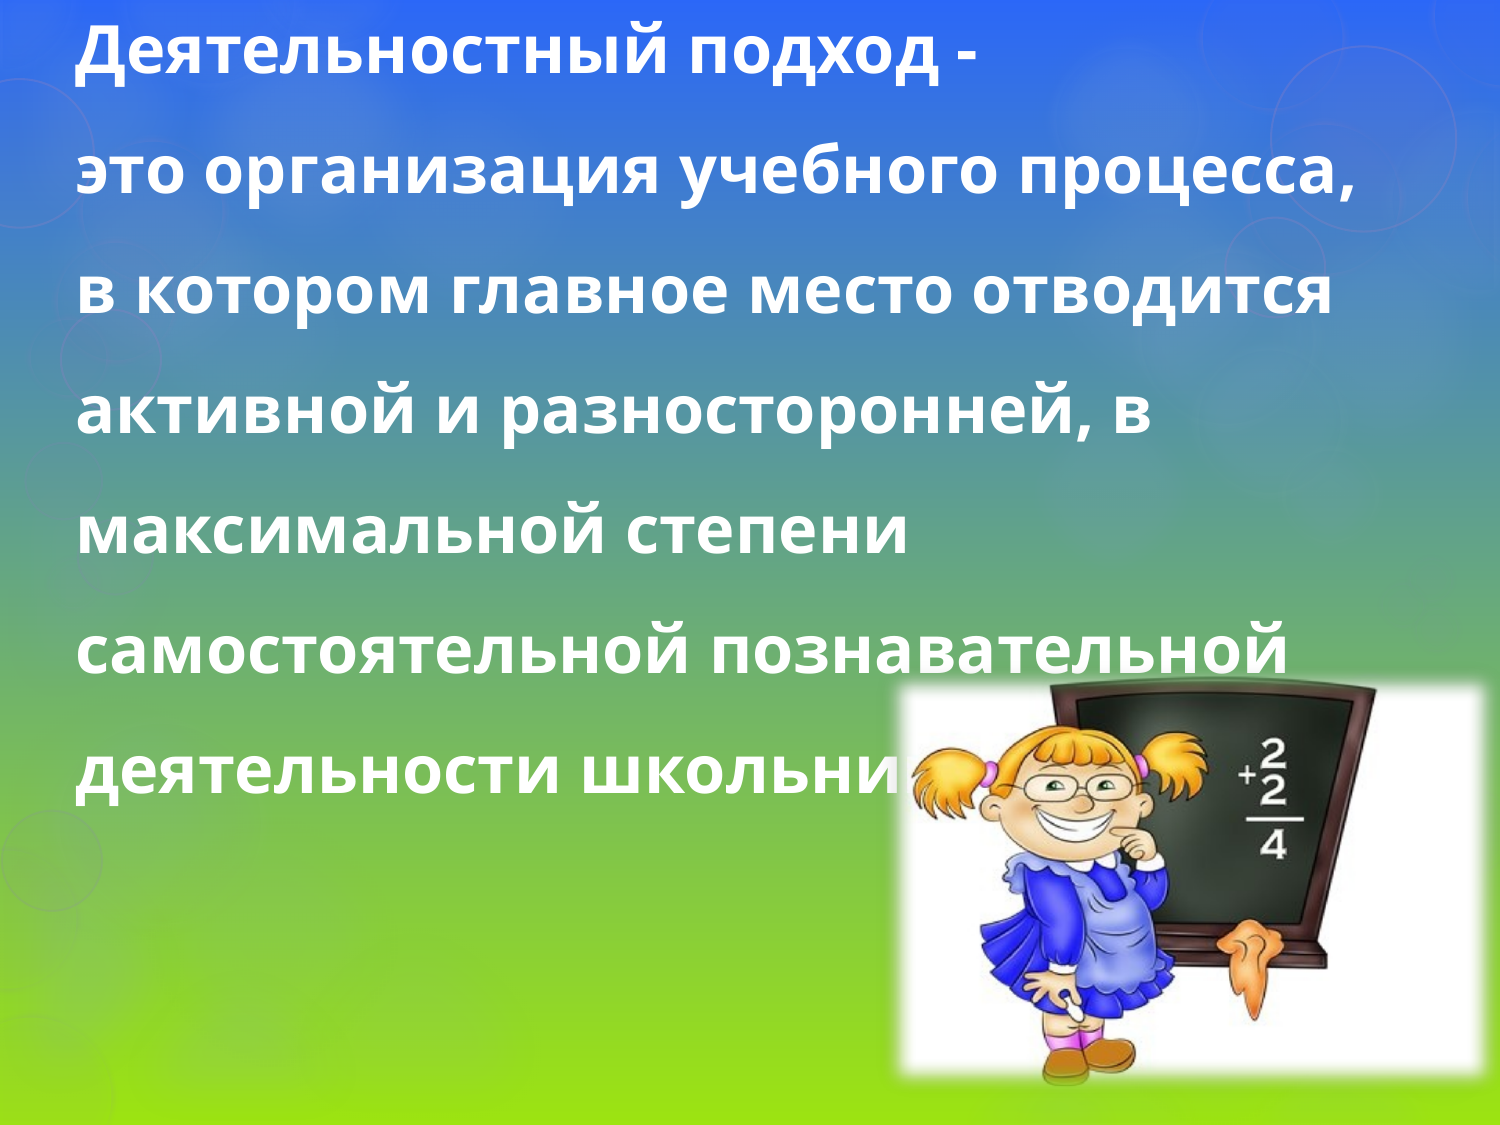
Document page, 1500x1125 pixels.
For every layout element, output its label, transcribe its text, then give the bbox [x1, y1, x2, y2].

title Деятельностный подход - это организация учебного процесса, в котором главное место отводится активной и разносторонней, в максимальной степени самостоятельной познавательной деятельности школьника. [60, 34, 1411, 740]
picture [880, 665, 1500, 1096]
